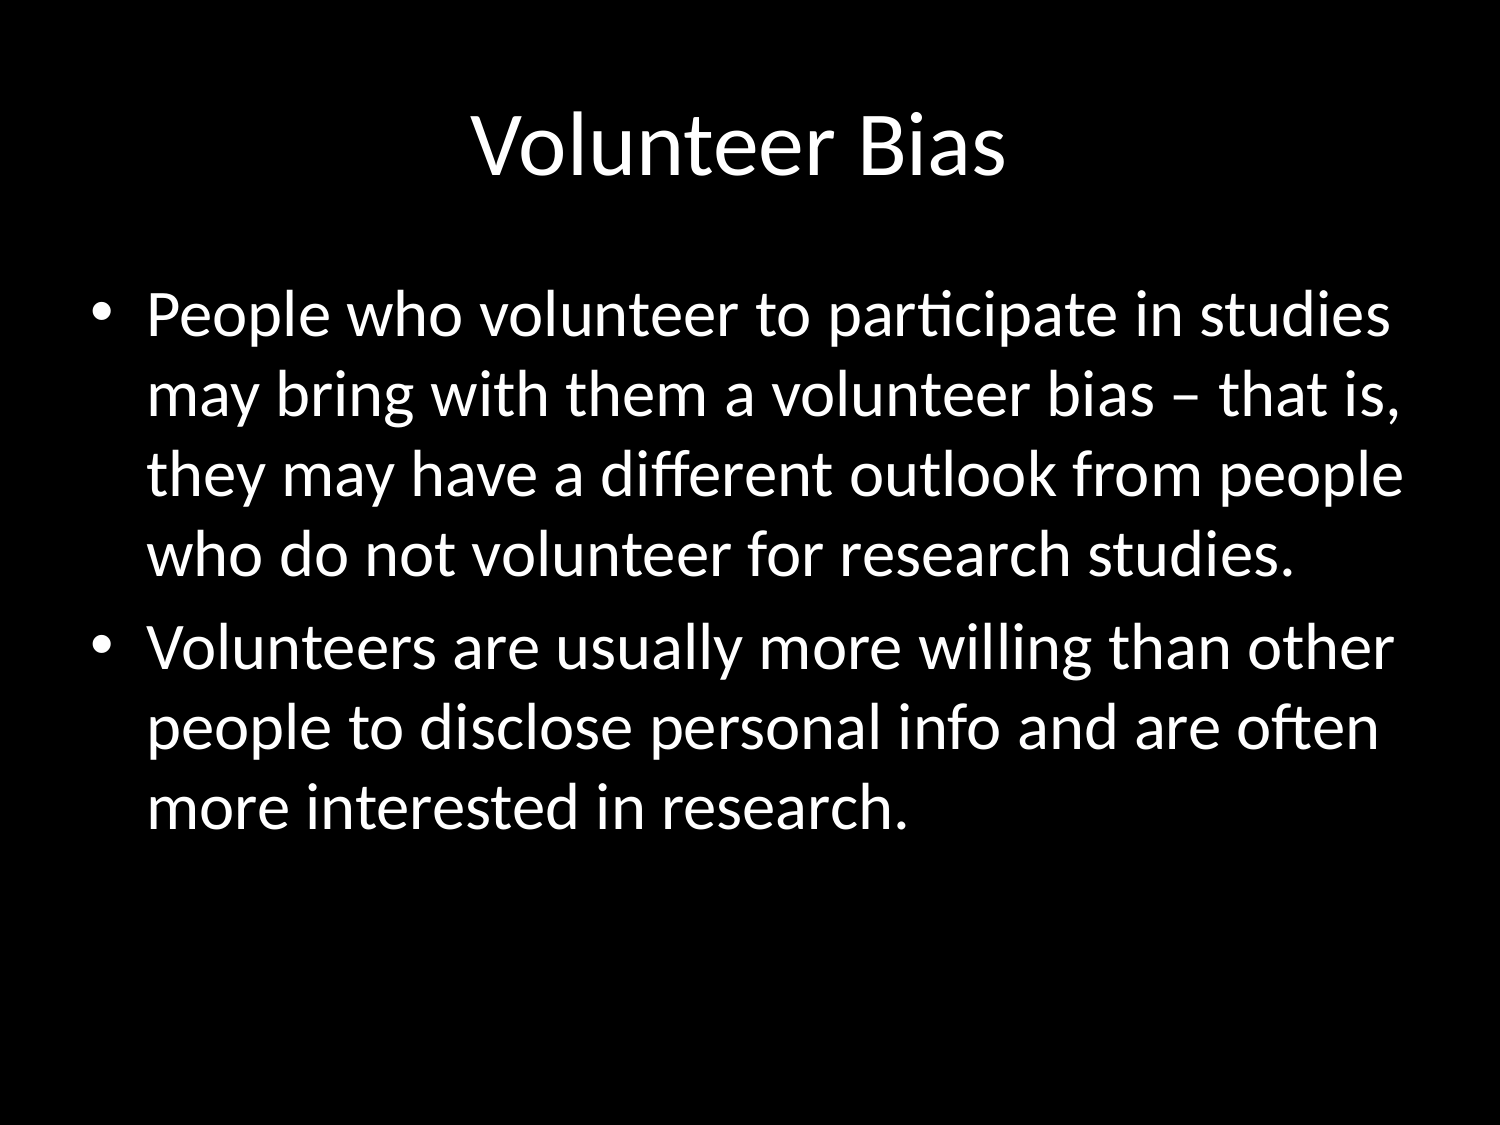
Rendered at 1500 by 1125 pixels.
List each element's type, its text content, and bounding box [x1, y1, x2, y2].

list People who volunteer to participate in studies may bring with them a volunteer bias – that is, they may have a different outlook from people who do not volunteer for research studies. Volunteers are usually more willing than other people to disclose personal info and are often more interested in research. [75, 262, 1425, 1005]
title Volunteer Bias [75, 45, 1425, 233]
